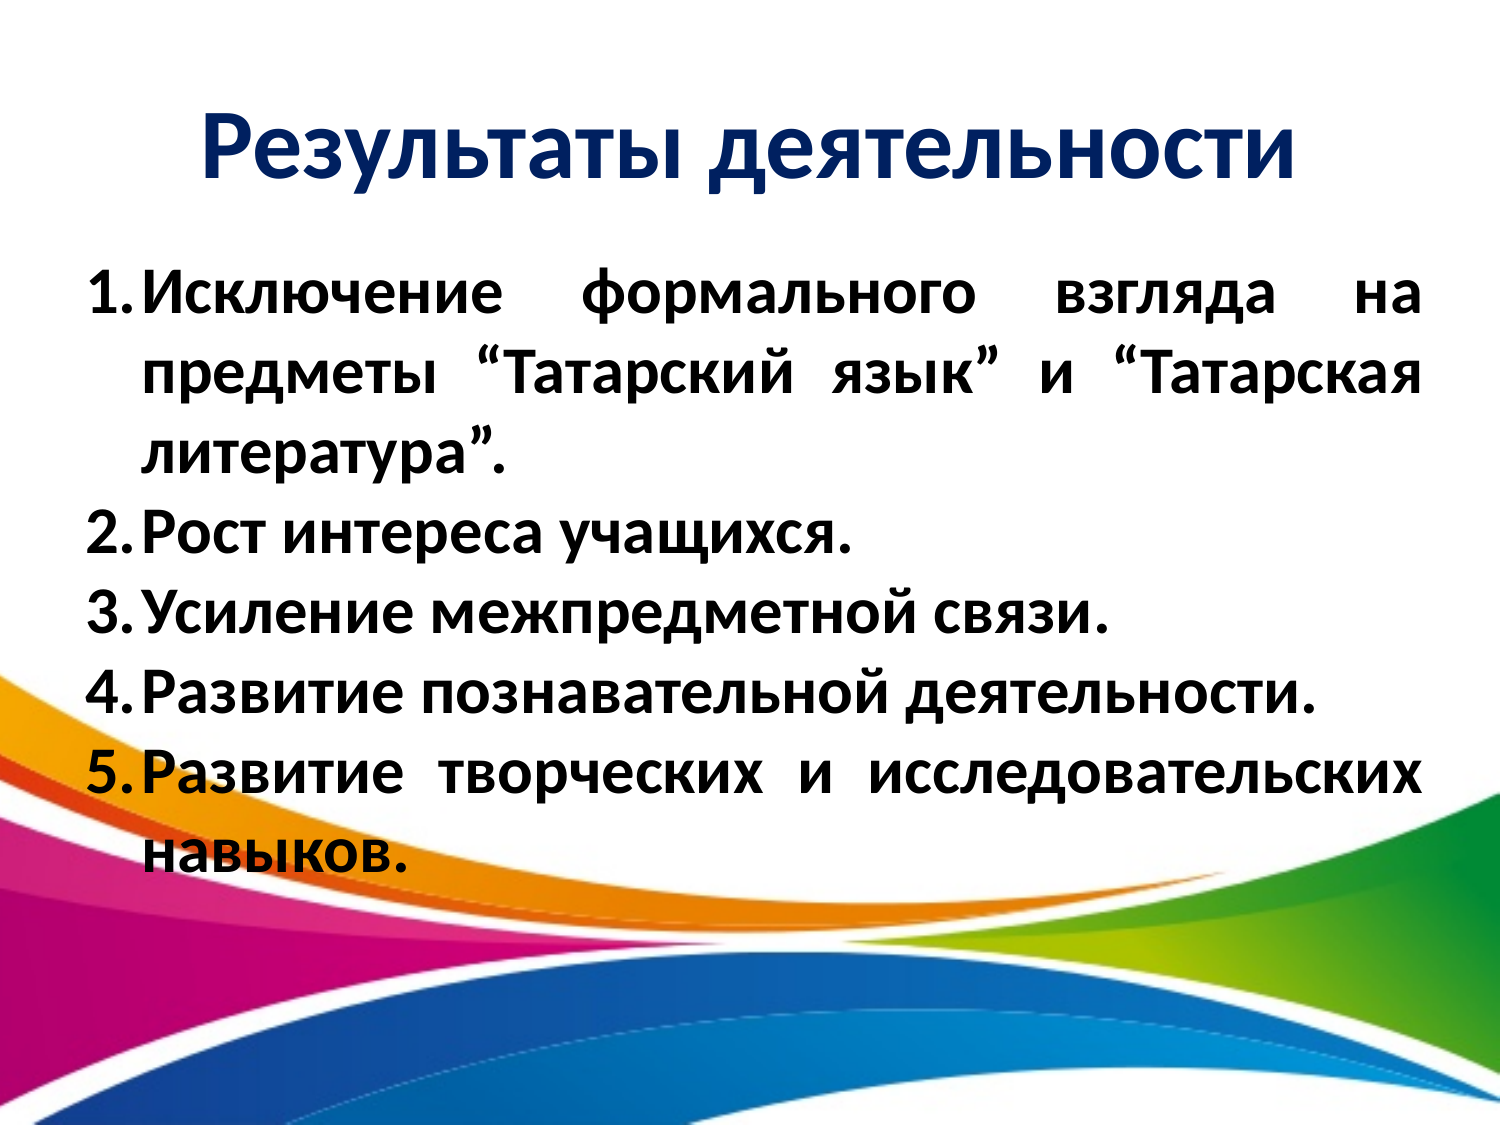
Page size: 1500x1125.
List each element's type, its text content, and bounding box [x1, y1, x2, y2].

title Результаты деятельности [75, 45, 1425, 233]
picture [0, 670, 1500, 1125]
text_box Исключение формального взгляда на предметы “Татарский язык” и “Татарская литература”. Рост интереса учащихся. Усиление межпредметной связи. Развитие познавательной деятельности. Развитие творческих и исследовательских навыков. [70, 239, 1439, 669]
